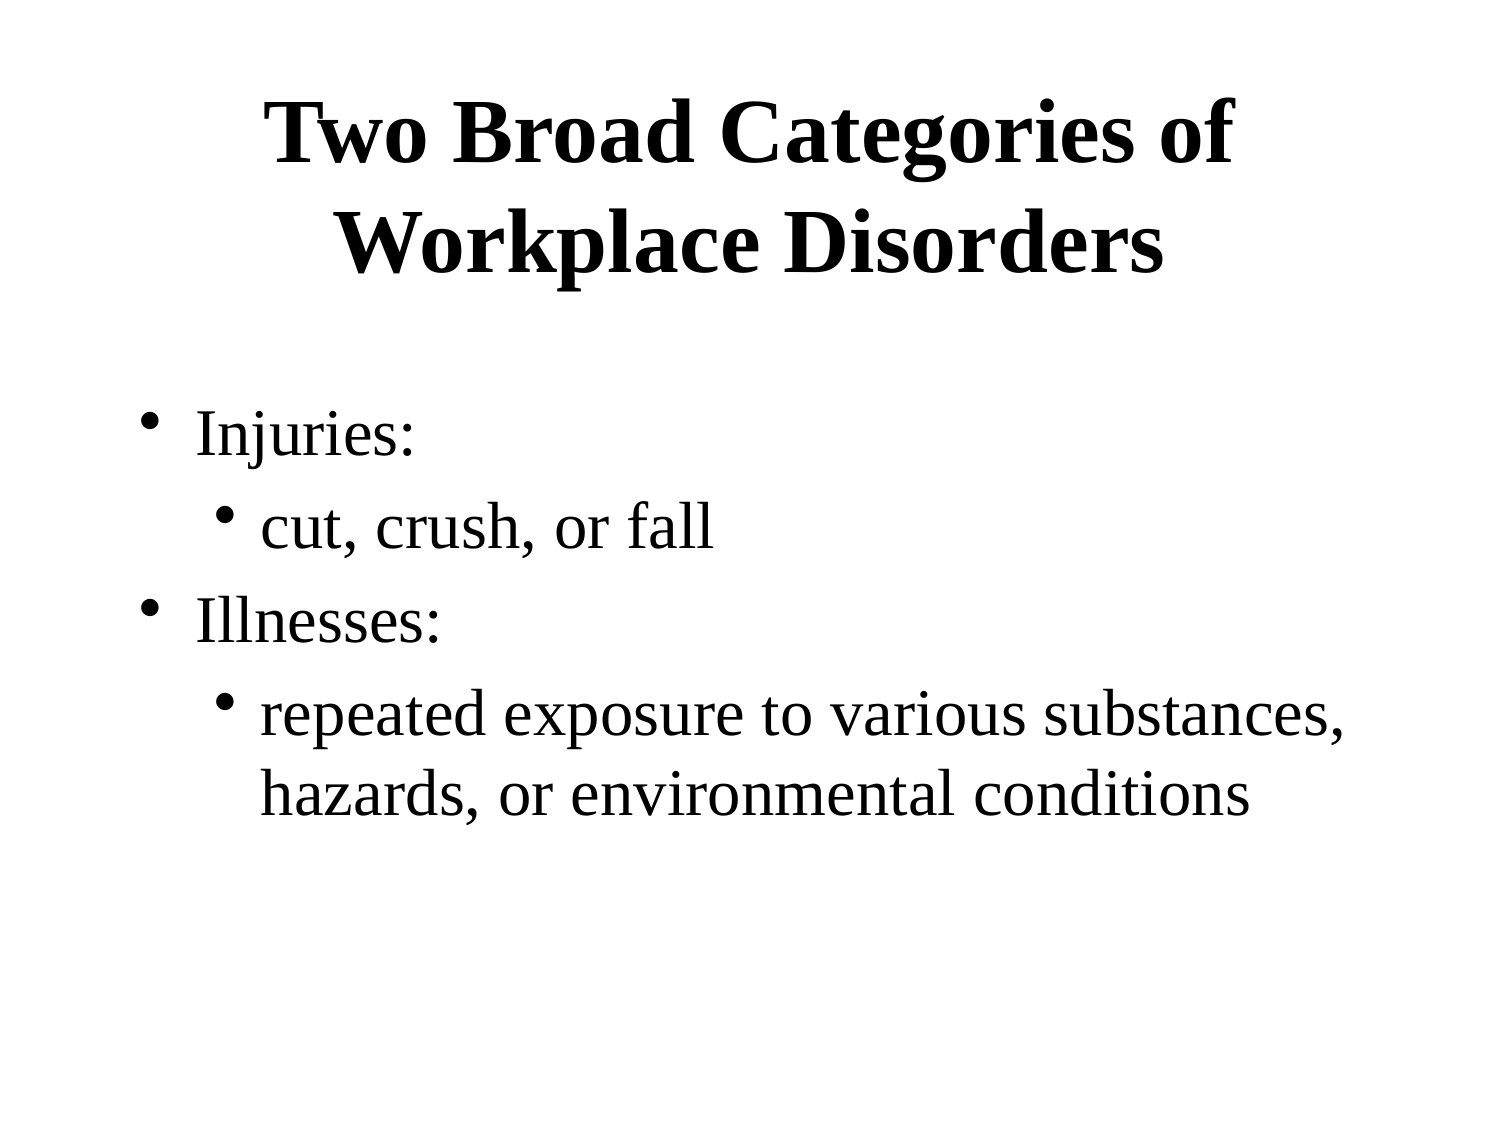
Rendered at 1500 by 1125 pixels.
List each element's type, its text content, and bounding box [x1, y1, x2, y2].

title Two Broad Categories of Workplace Disorders [112, 74, 1388, 288]
list Injuries: cut, crush, or fall Illnesses: repeated exposure to various substances, hazards, or environmental conditions [123, 381, 1376, 996]
